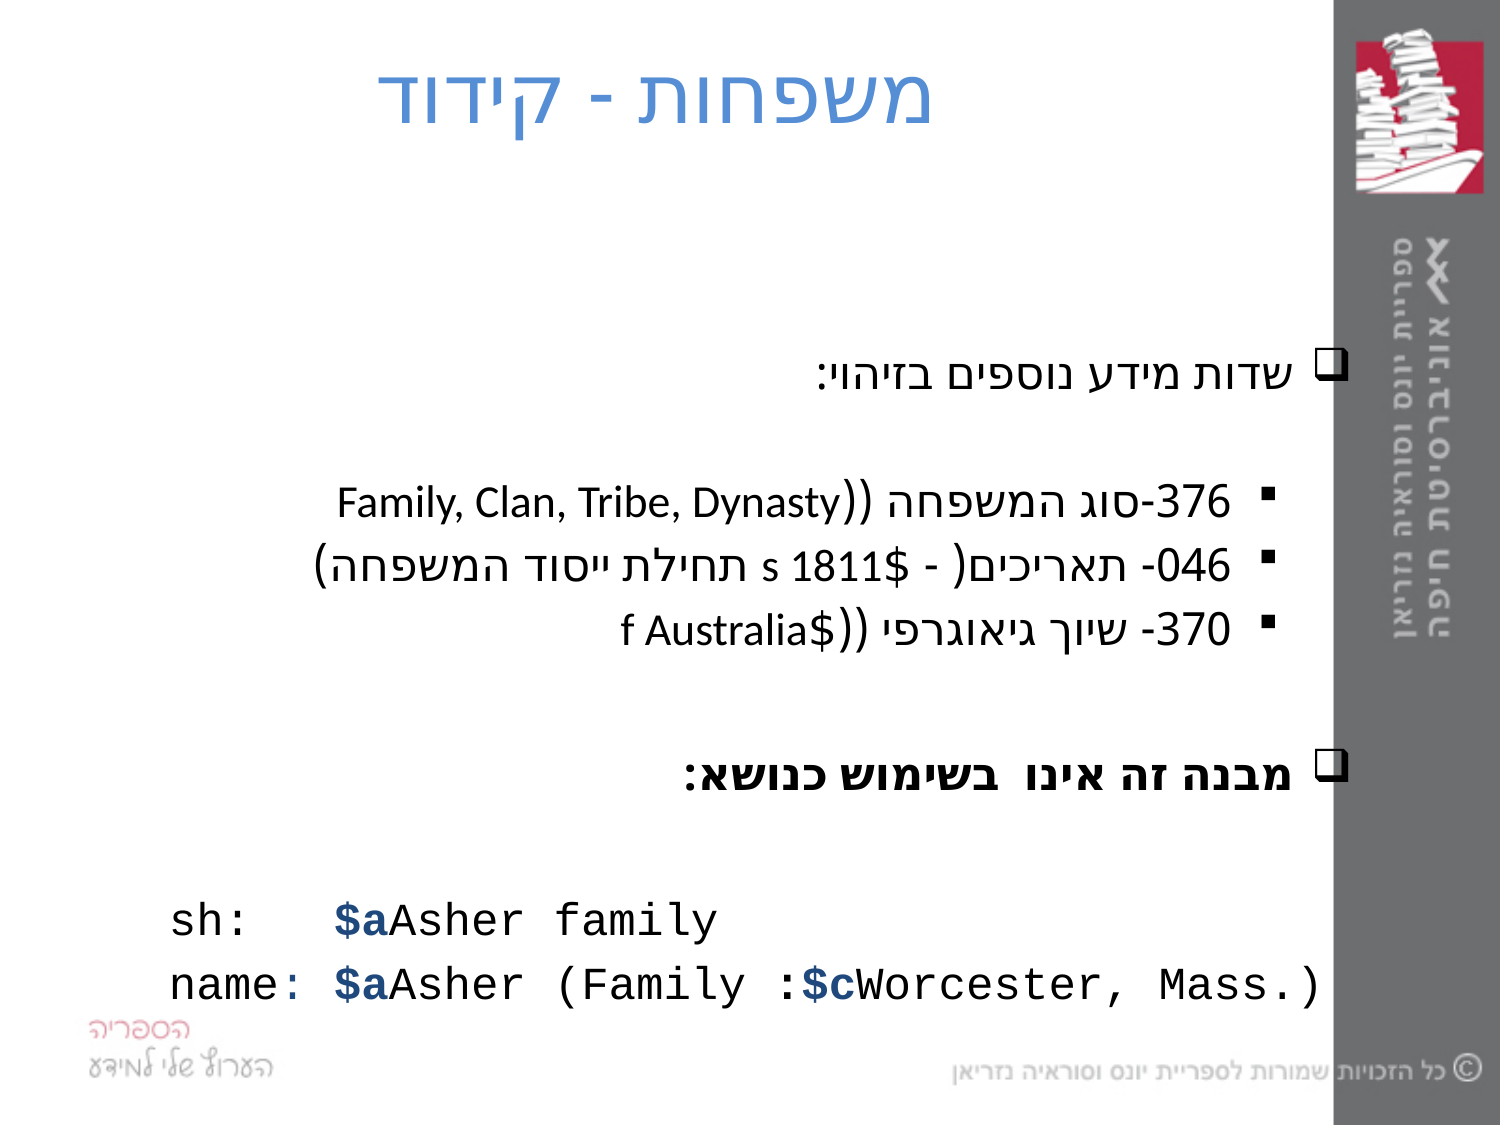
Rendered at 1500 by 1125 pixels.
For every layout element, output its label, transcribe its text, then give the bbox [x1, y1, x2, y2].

picture [0, 0, 1500, 1125]
title משפחות - קידוד [24, 19, 1288, 161]
list שדות מידע נוספים בזיהוי: 376-סוג המשפחה ((Family, Clan, Tribe, Dynasty 046- תאריכים( - $s 1811 תחילת ייסוד המשפחה) 370- שיוך גיאוגרפי (($f Australia מבנה זה אינו בשימוש כנושא: sh: $aAsher family name: $aAsher (Family :$cWorcester, Mass.) [100, 208, 1363, 1017]
